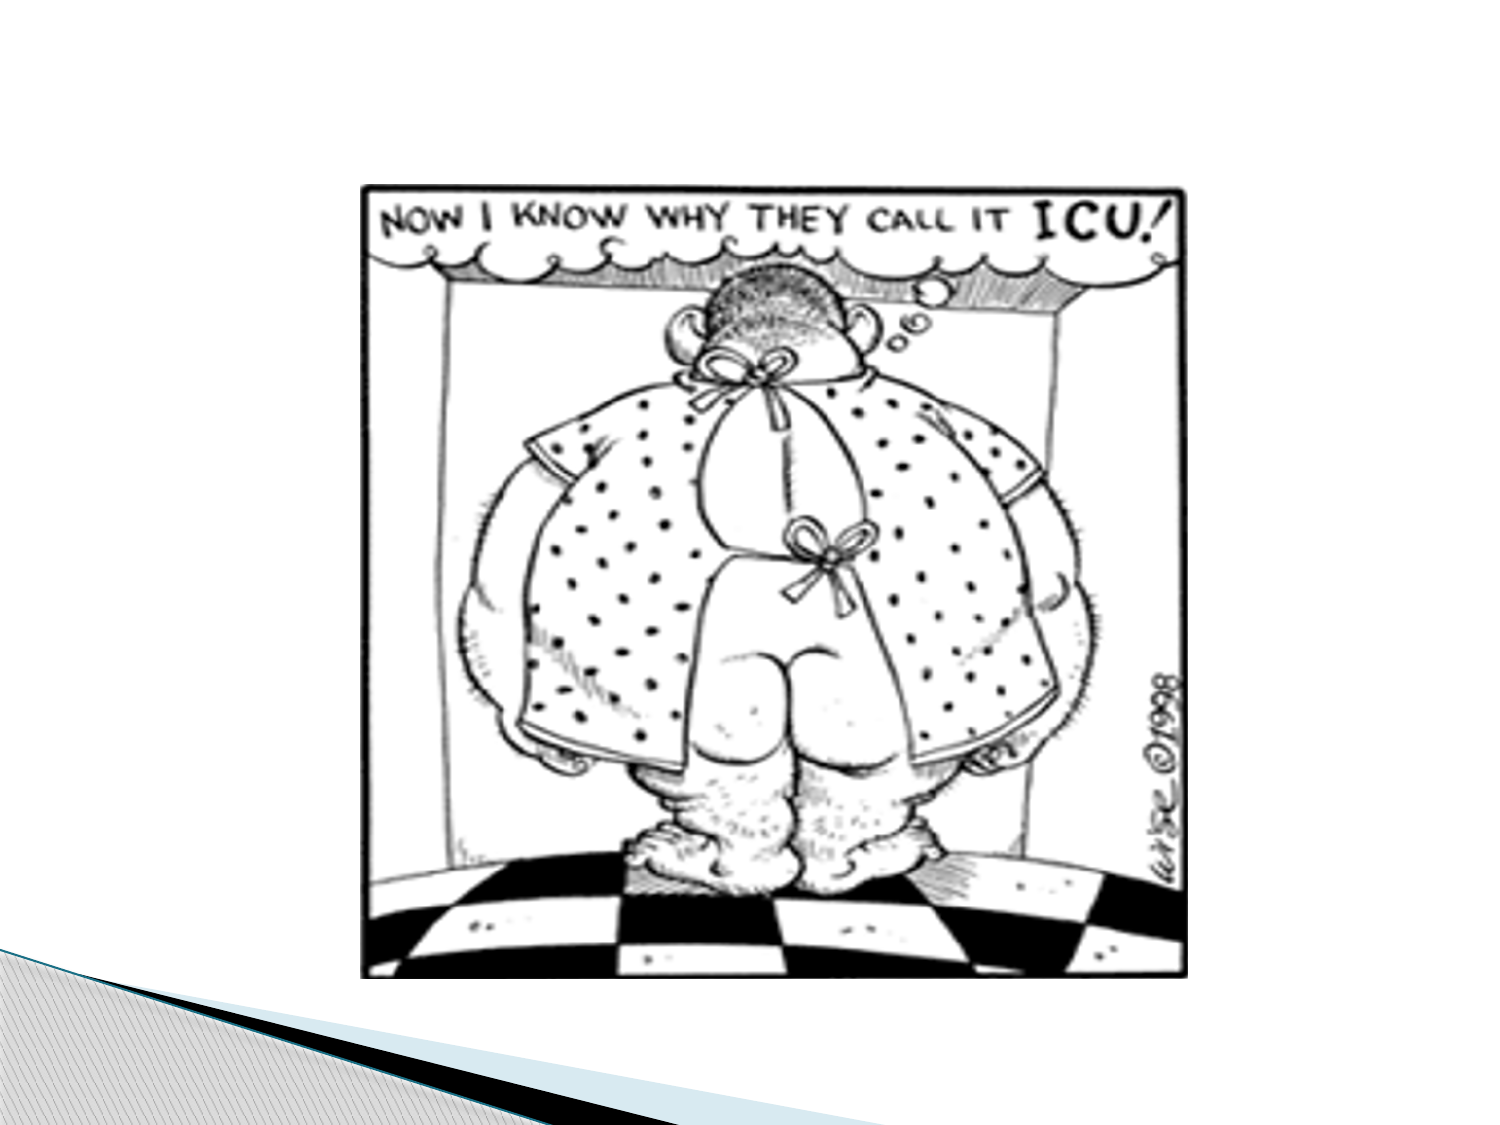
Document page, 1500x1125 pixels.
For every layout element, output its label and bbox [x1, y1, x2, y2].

picture [359, 184, 1188, 979]
